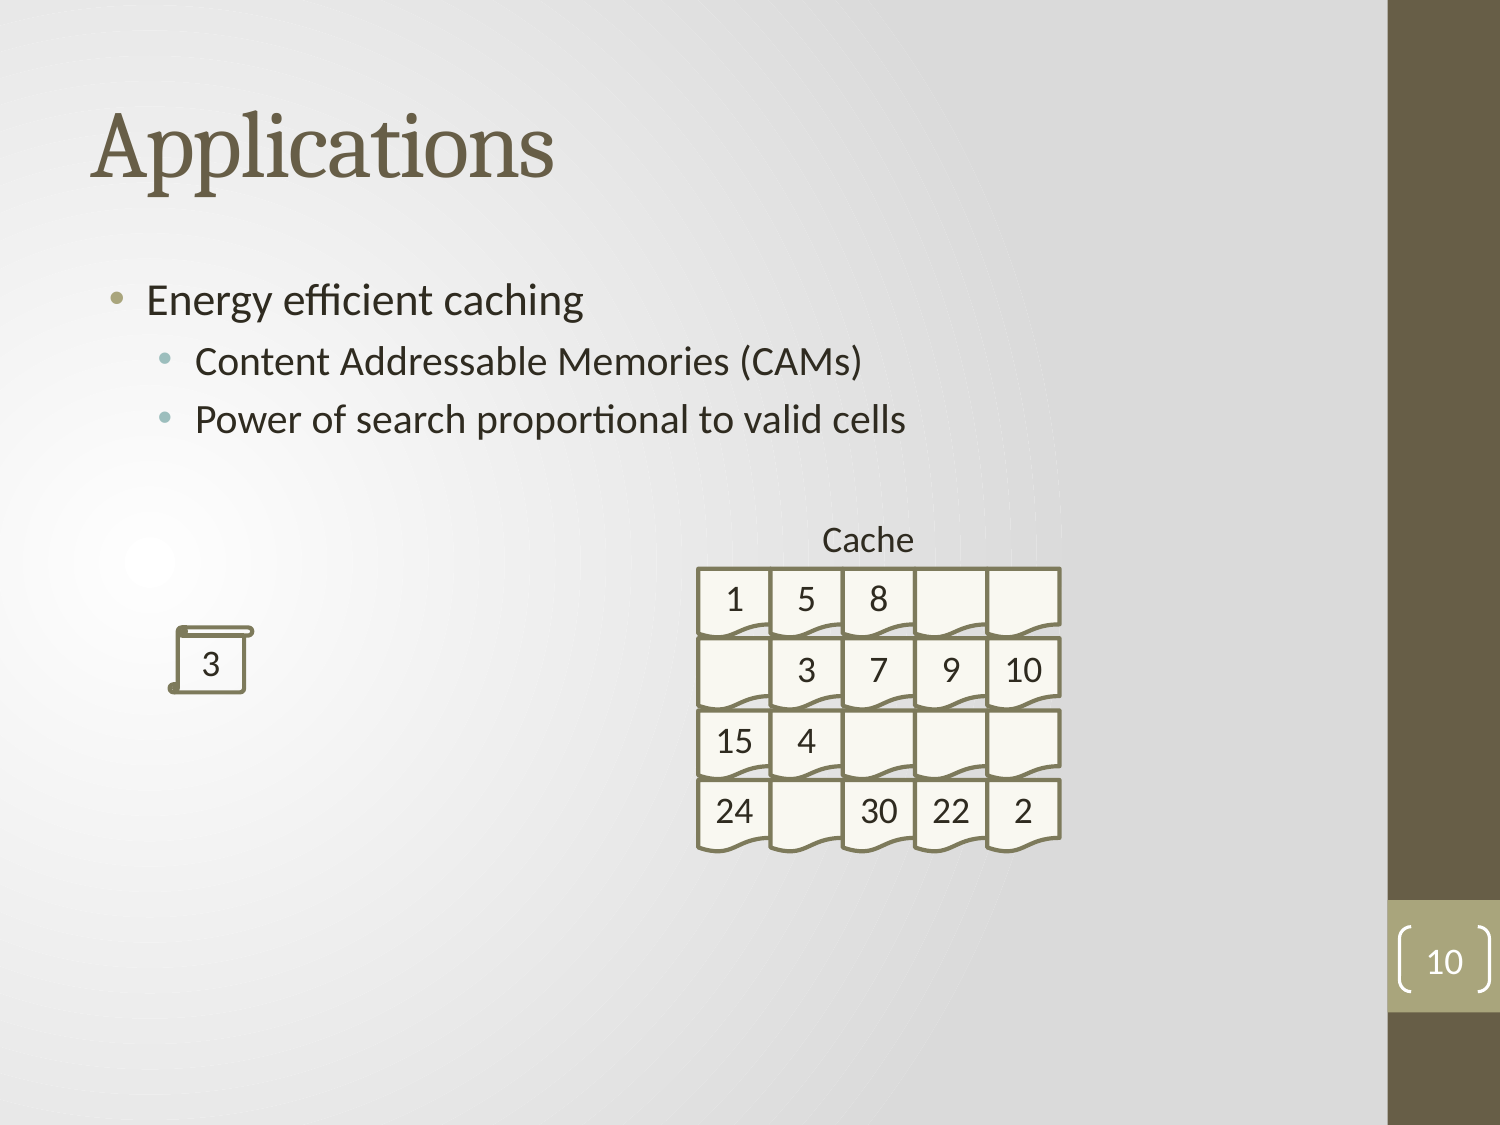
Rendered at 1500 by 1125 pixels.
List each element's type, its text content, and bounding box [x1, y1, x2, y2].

text_box [912, 708, 985, 777]
text_box 4 [768, 708, 841, 778]
text_box 15 [696, 708, 769, 778]
text_box [912, 566, 986, 636]
text_box 1 [696, 566, 769, 636]
text_box 3 [768, 636, 841, 708]
text_box 7 [840, 636, 913, 708]
text_box [985, 708, 1062, 778]
text_box [985, 566, 1062, 636]
text_box 8 [840, 568, 912, 636]
text_box 22 [912, 777, 986, 854]
text_box [696, 636, 768, 708]
text_box 9 [912, 636, 985, 708]
slide_number 10 [1397, 925, 1492, 994]
text_box Cache [807, 508, 930, 568]
text_box [840, 708, 913, 778]
text_box 5 [768, 566, 840, 636]
title Applications [75, 45, 1325, 233]
list Energy efficient caching Content Addressable Memories (CAMs) Power of search proportional to valid cells [75, 262, 1325, 1050]
text_box [768, 777, 841, 854]
text_box 30 [840, 777, 914, 854]
text_box 24 [696, 777, 769, 854]
text_box 3 [167, 625, 255, 695]
text_box 2 [985, 777, 1062, 854]
text_box 10 [985, 636, 1062, 708]
